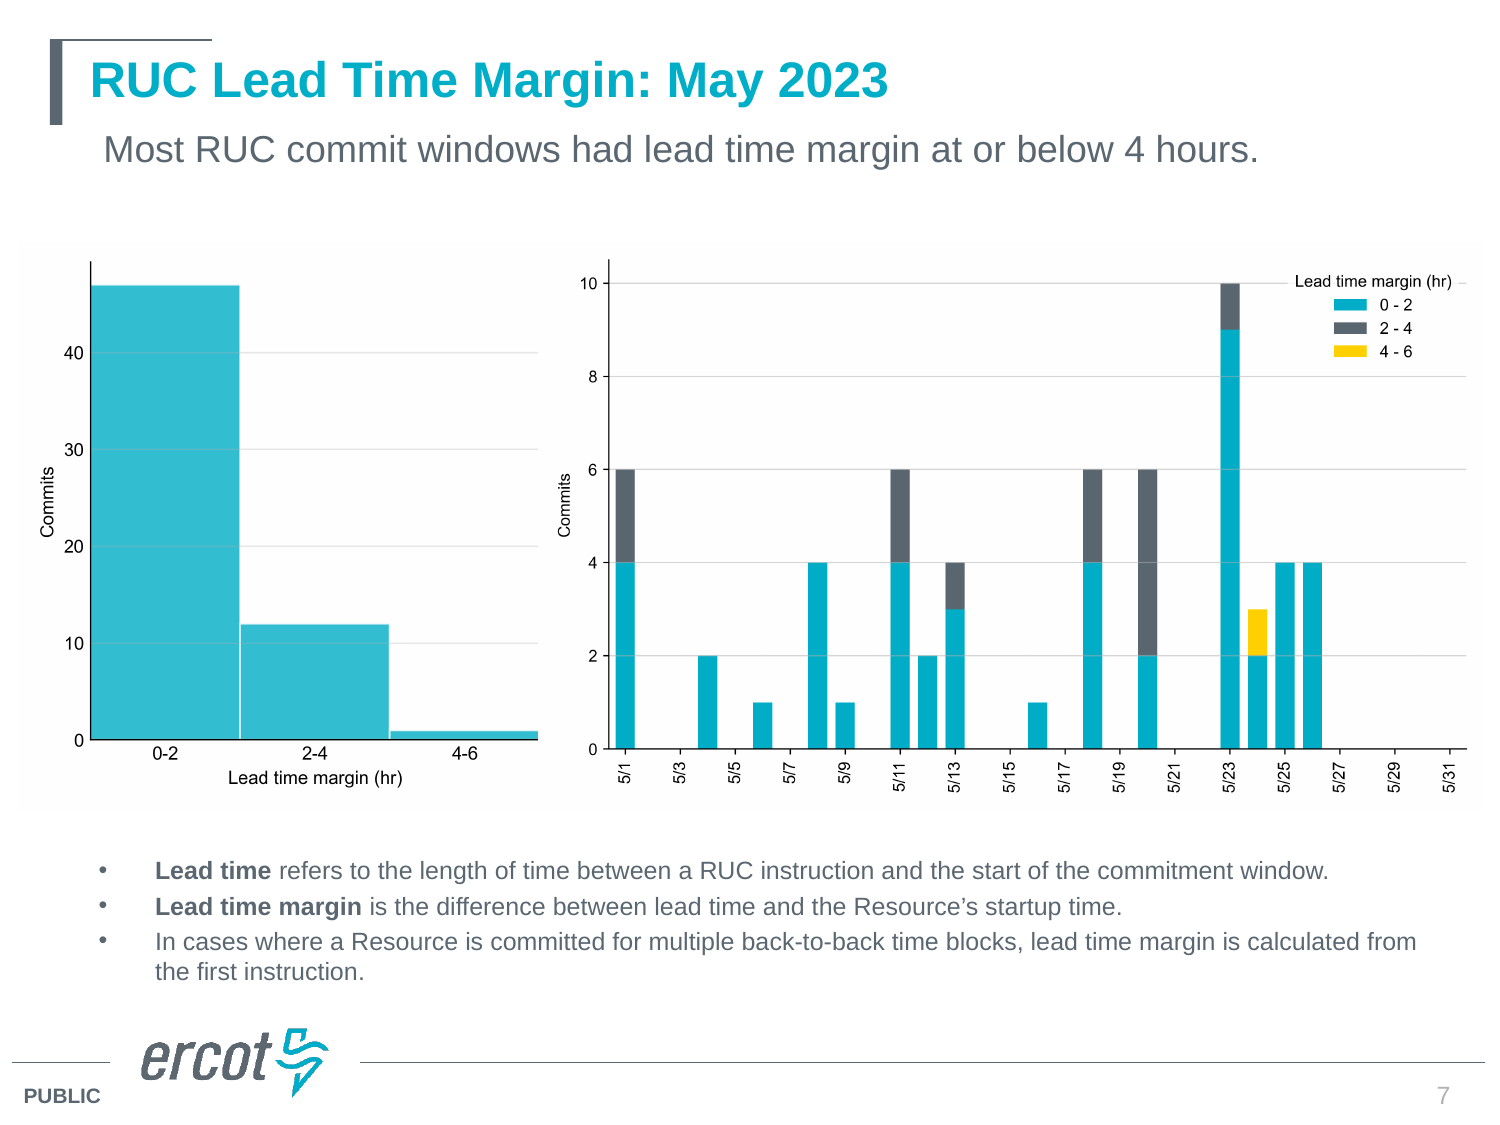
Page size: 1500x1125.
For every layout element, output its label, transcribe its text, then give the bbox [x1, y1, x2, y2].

title RUC Lead Time Margin: May 2023 [75, 39, 1450, 100]
text_box Most RUC commit windows had lead time margin at or below 4 hours. [88, 117, 1425, 178]
slide_number 7 [1400, 1076, 1488, 1113]
picture [18, 242, 1484, 810]
list Lead time refers to the length of time between a RUC instruction and the start of the commitment window. Lead time margin is the difference between lead time and the Resource’s startup time. In cases where a Resource is committed for multiple back-to-back time blocks, lead time margin is calculated from the first instruction. [83, 847, 1448, 1006]
picture [137, 1024, 332, 1100]
